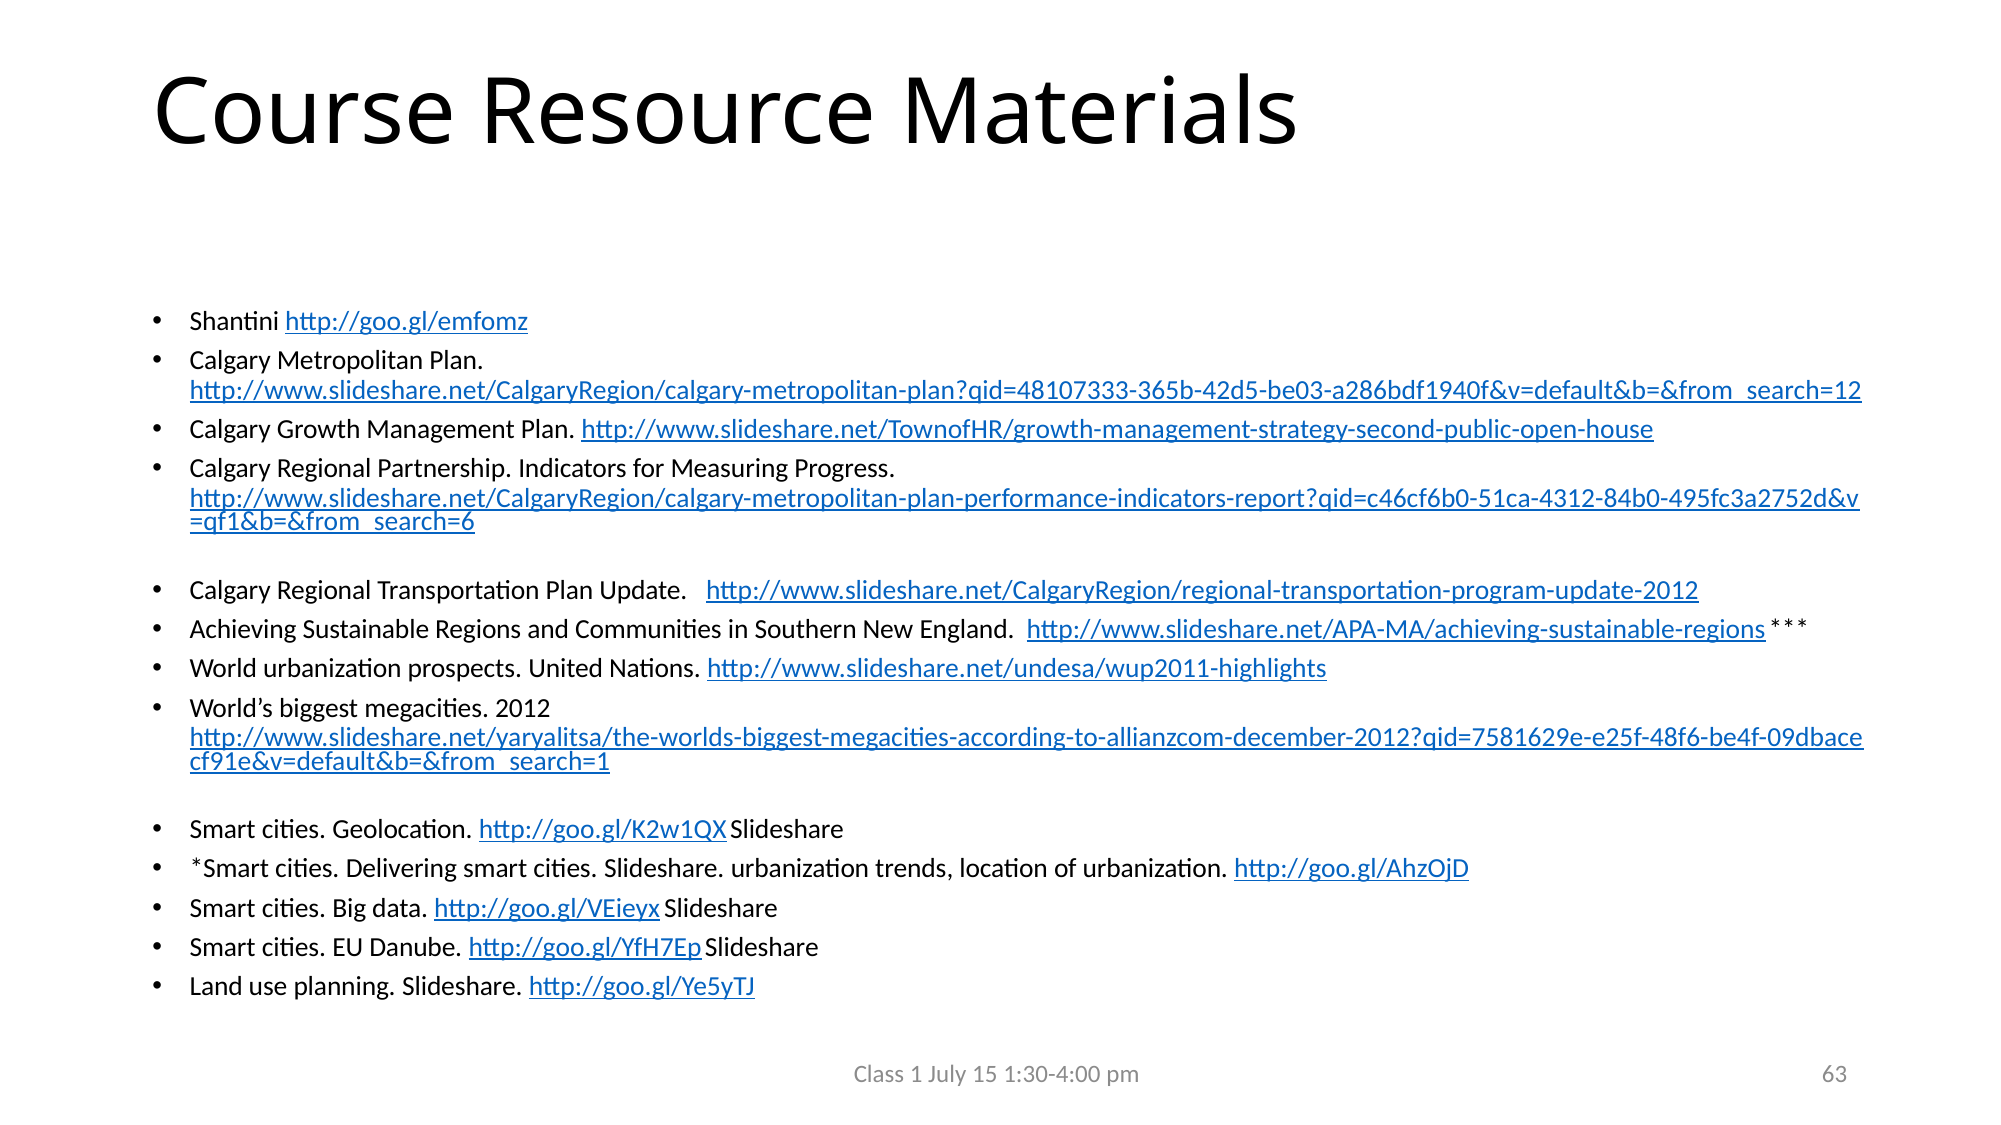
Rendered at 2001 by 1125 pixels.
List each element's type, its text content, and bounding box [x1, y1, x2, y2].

footer Class 1 July 15 1:30-4:00 pm [662, 1042, 1338, 1103]
slide_number 63 [1412, 1042, 1863, 1103]
title Course Resource Materials [137, 59, 1863, 278]
list Shantini http://goo.gl/emfomz Calgary Metropolitan Plan. http://www.slideshare.net/CalgaryRegion/calgary-metropolitan-plan?qid=48107333-365b-42d5-be03-a286bdf1940f&v=default&b=&from_search=12 Calgary Growth Management Plan. http://www.slideshare.net/TownofHR/growth-management-strategy-second-public-open-house Calgary Regional Partnership. Indicators for Measuring Progress. http://www.slideshare.net/CalgaryRegion/calgary-metropolitan-plan-performance-indicators-report?qid=c46cf6b0-51ca-4312-84b0-495fc3a2752d&v=qf1&b=&from_search=6 Calgary Regional Transportation Plan Update. http://www.slideshare.net/CalgaryRegion/regional-transportation-program-update-2012 Achieving Sustainable Regions and Communities in Southern New England. http://www.slideshare.net/APA-MA/achieving-sustainable-regions *** World urbanization prospects. United Nations. http://www.slideshare.net/undesa/wup2011-highlights World’s biggest megacities. 2012 http://www.slideshare.net/yaryalitsa/the-worlds-biggest-megacities-according-to-allianzcom-december-2012?qid=7581629e-e25f-48f6-be4f-09dbacecf91e&v=default&b=&from_search=1 Smart cities. Geolocation. http://goo.gl/K2w1QX Slideshare *Smart cities. Delivering smart cities. Slideshare. urbanization trends, location of urbanization. http://goo.gl/AhzOjD Smart cities. Big data. http://goo.gl/VEieyx Slideshare Smart cities. EU Danube. http://goo.gl/YfH7Ep Slideshare Land use planning. Slideshare. http://goo.gl/Ye5yTJ [137, 299, 1863, 1014]
